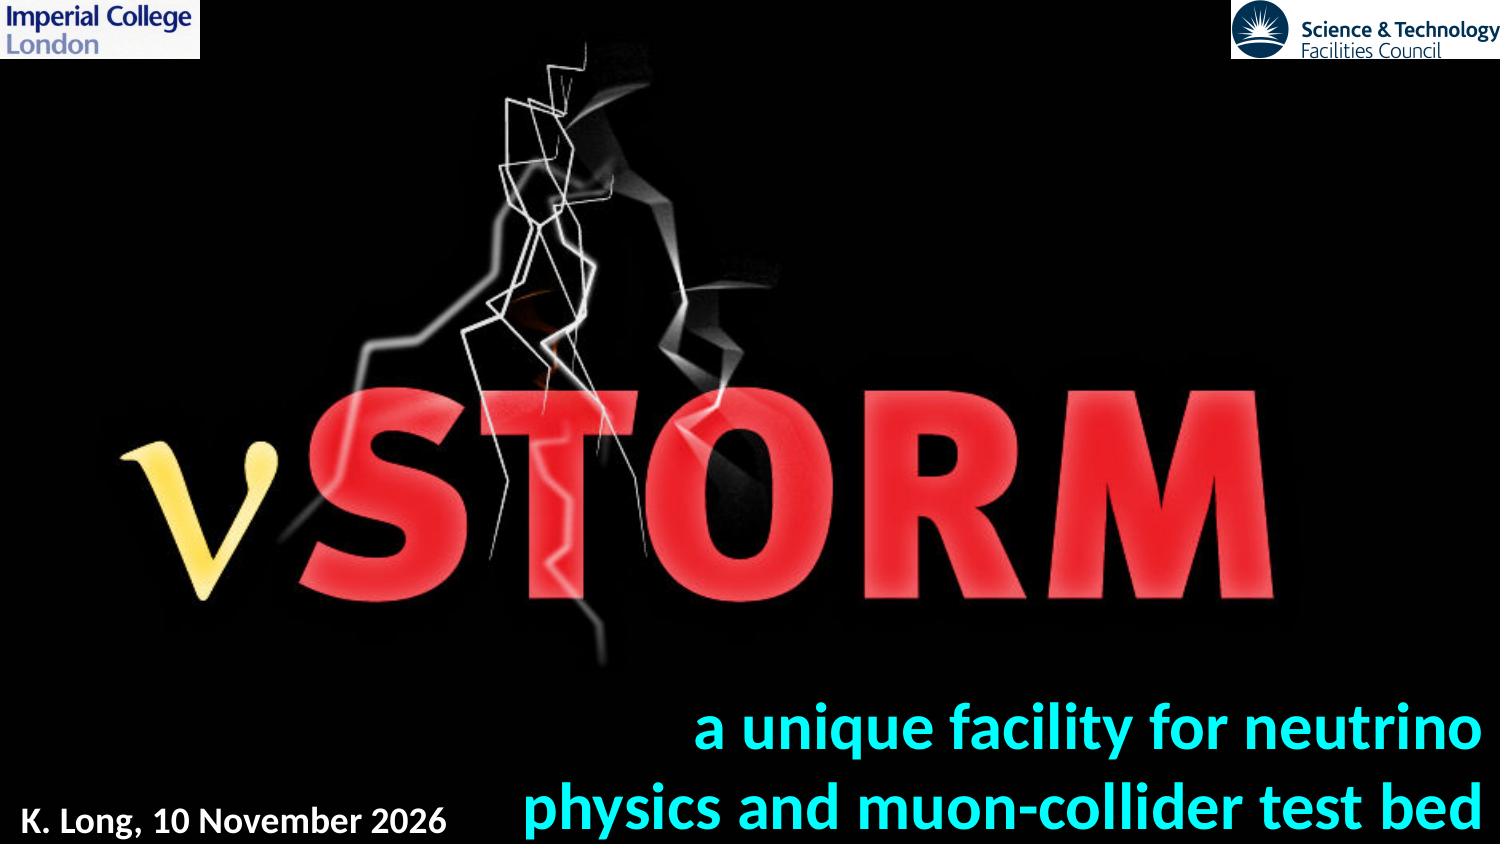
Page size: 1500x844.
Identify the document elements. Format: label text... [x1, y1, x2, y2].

subtitle a unique facility for neutrino physics and muon-collider test bed [450, 675, 1500, 844]
picture [0, 0, 1500, 844]
